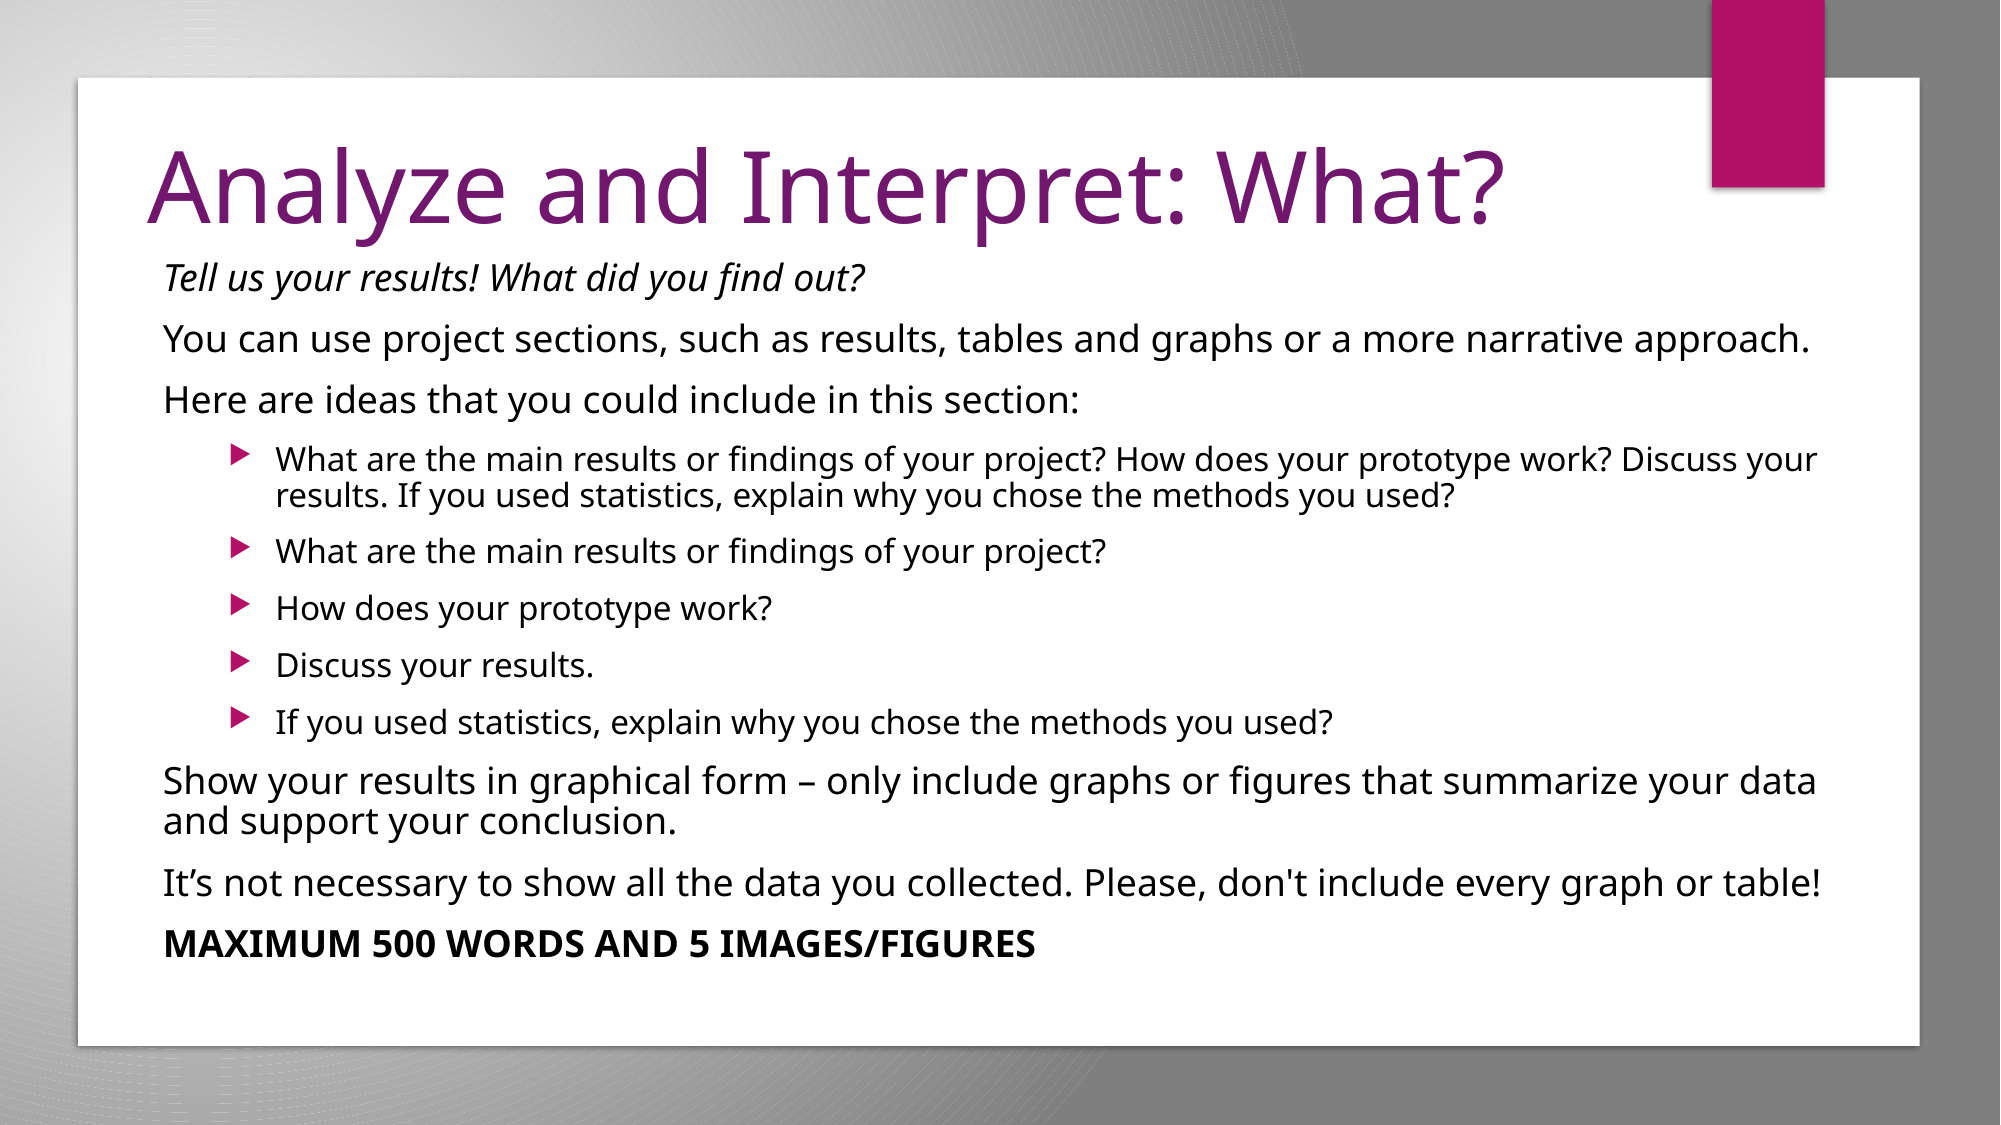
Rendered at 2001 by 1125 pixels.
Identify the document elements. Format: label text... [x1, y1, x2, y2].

text_box [0, 0, 2000, 1125]
title Analyze and Interpret: What? [132, 103, 1627, 252]
text_box [77, 77, 1920, 1047]
text_box [1711, 0, 1825, 188]
list Tell us your results! What did you find out? You can use project sections, such as results, tables and graphs or a more narrative approach. Here are ideas that you could include in this section: What are the main results or findings of your project? How does your prototype work? Discuss your results. If you used statistics, explain why you chose the methods you used? What are the main results or findings of your project? How does your prototype work? Discuss your results. If you used statistics, explain why you chose the methods you used? Show your results in graphical form – only include graphs or figures that summarize your data and support your conclusion. It’s not necessary to show all the data you collected. Please, don't include every graph or table! MAXIMUM 500 WORDS AND 5 IMAGES/FIGURES [147, 251, 1898, 1022]
